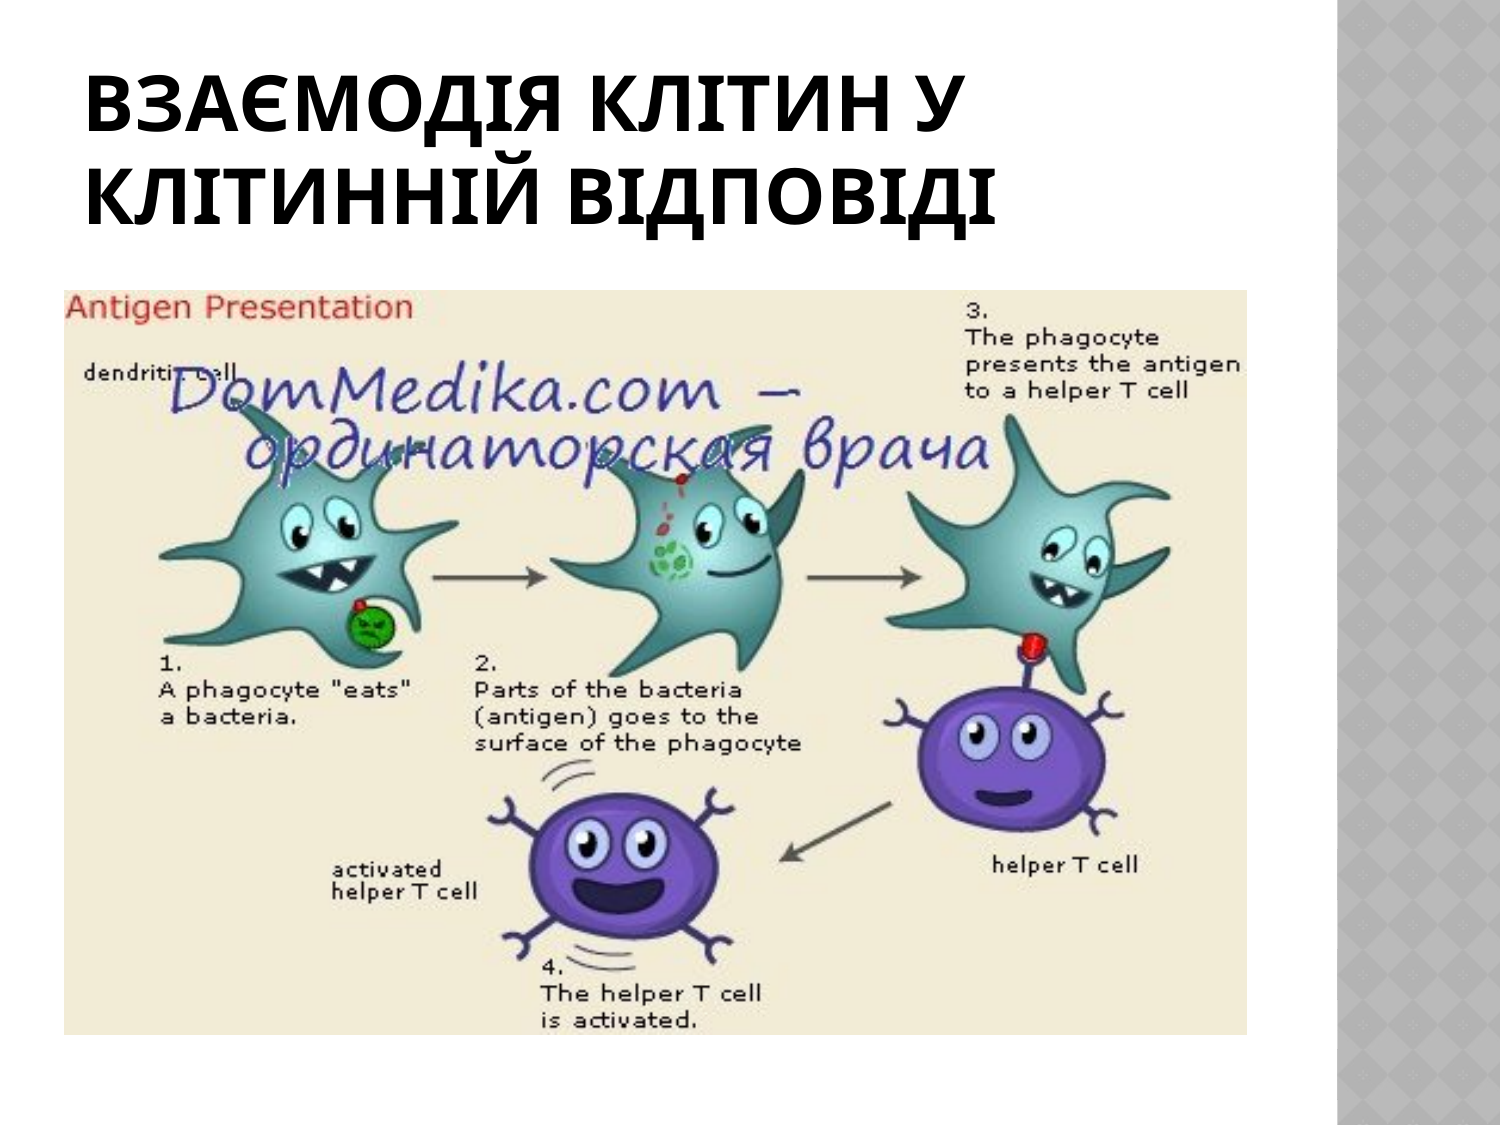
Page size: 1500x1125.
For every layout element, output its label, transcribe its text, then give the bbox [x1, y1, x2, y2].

title Взаємодія клітин у клітинній відповіді [75, 52, 1263, 240]
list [64, 290, 1247, 1036]
